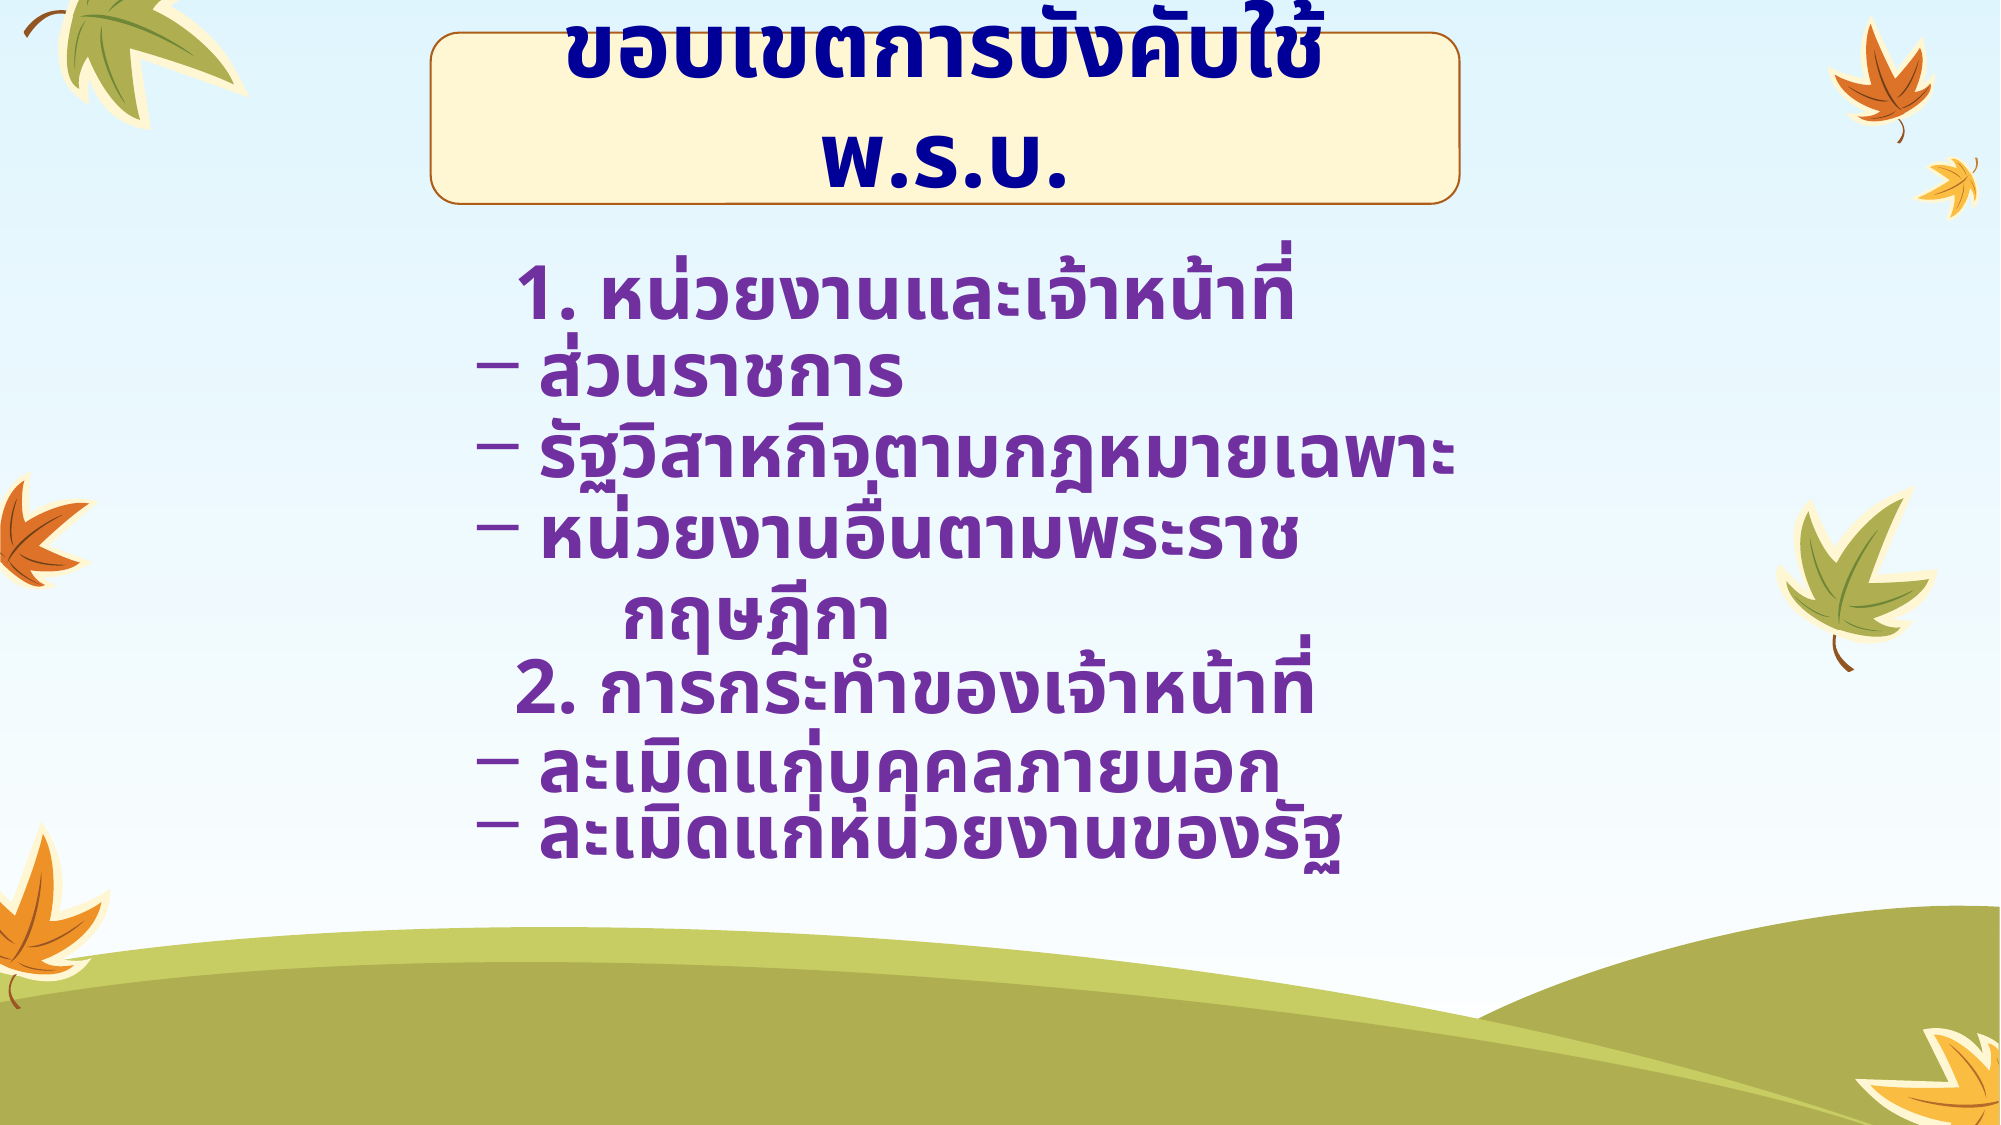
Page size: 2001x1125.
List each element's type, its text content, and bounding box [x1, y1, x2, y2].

text_box 1. หน่วยงานและเจ้าหน้าที่ ส่วนราชการ รัฐวิสาหกิจตามกฎหมายเฉพาะ หน่วยงานอื่นตามพระราชกฤษฎีกา 2. การกระทำของเจ้าหน้าที่ ละเมิดแก่บุคคลภายนอก ละเมิดแก่หน่วยงานของรัฐ [392, 198, 1572, 942]
text_box ขอบเขตการบังคับใช้ พ.ร.บ. [429, 31, 1461, 205]
